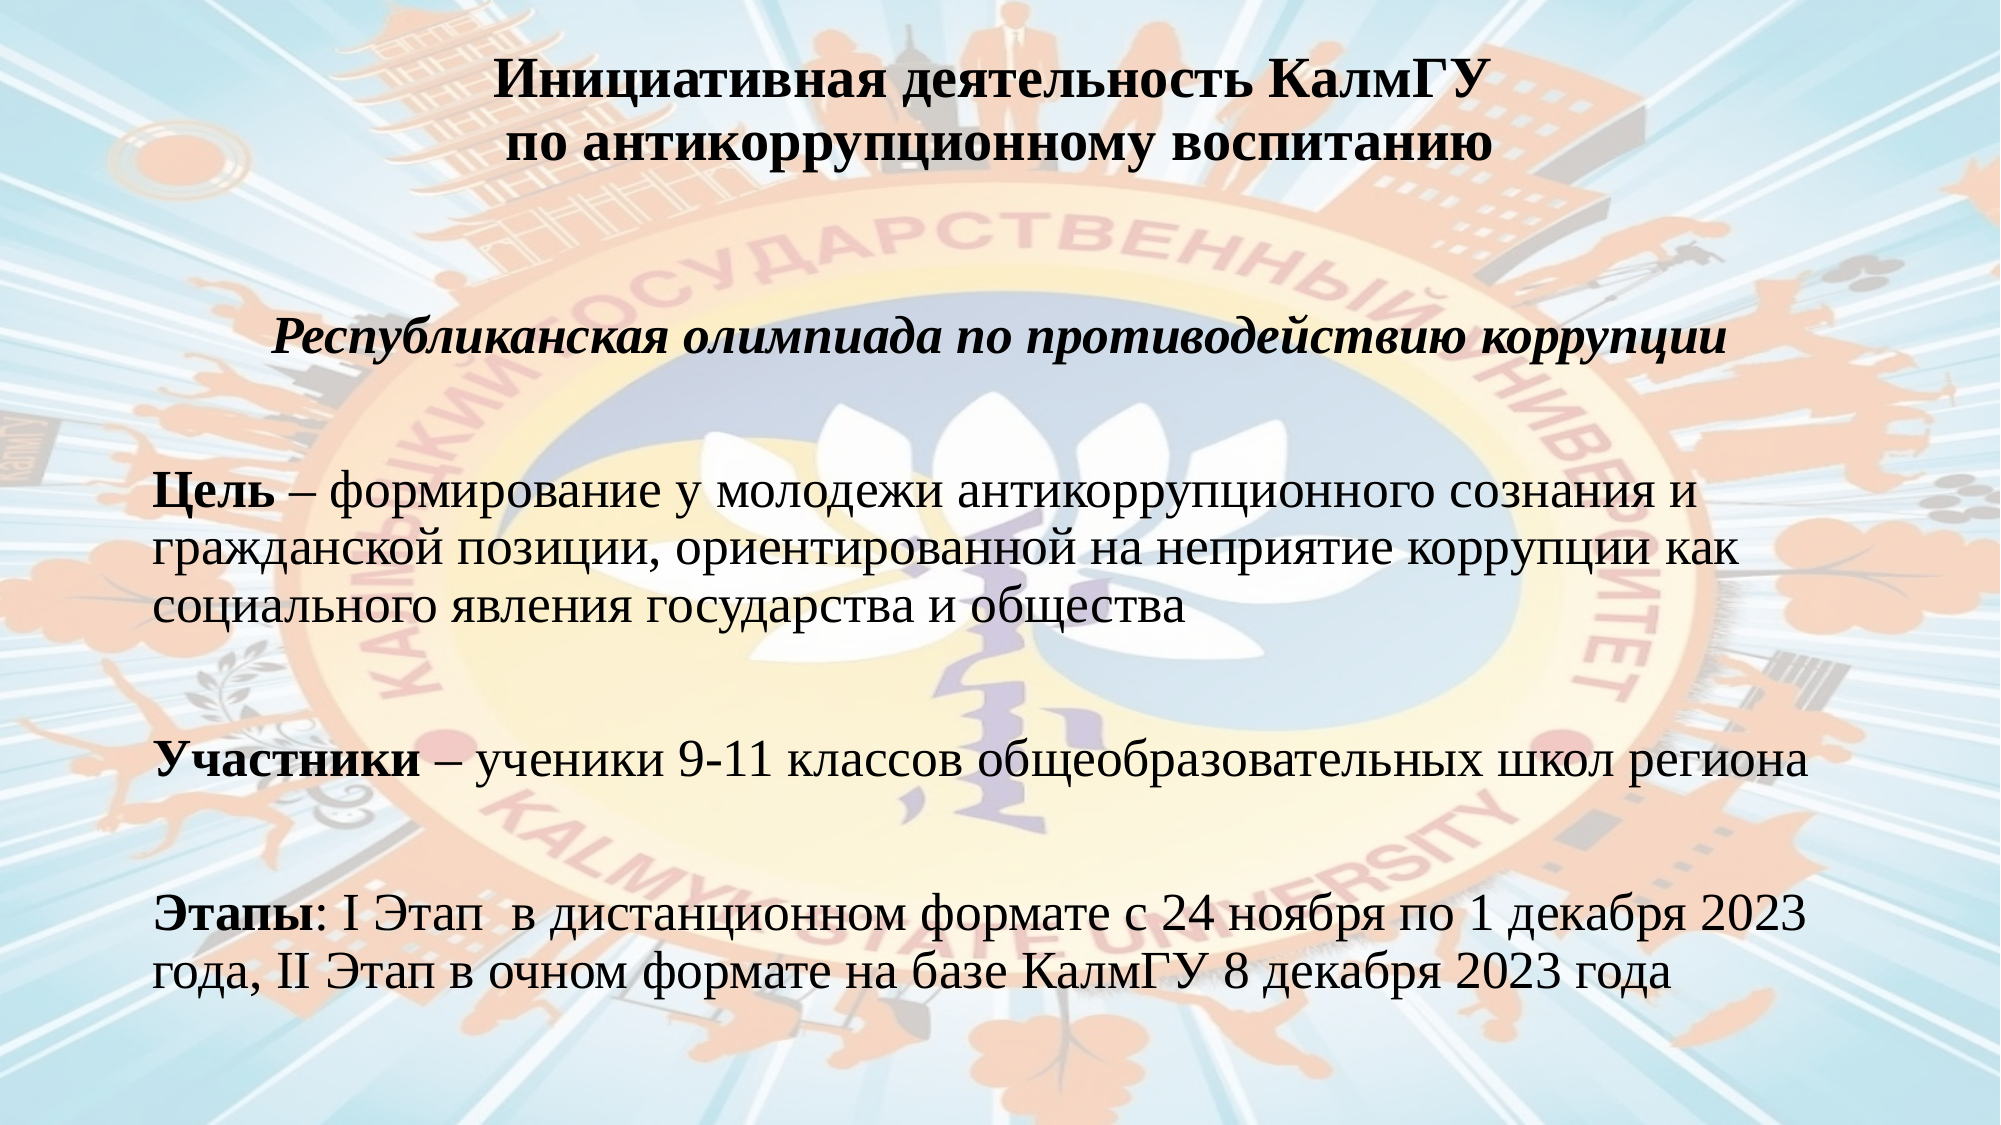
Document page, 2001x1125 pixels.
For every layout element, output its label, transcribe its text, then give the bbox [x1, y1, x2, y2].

list Республиканская олимпиада по противодействию коррупции Цель – формирование у молодежи антикоррупционного сознания и гражданской позиции, ориентированной на неприятие коррупции как социального явления государства и общества Участники – ученики 9-11 классов общеобразовательных школ региона Этапы: I Этап в дистанционном формате с 24 ноября по 1 декабря 2023 года, II Этап в очном формате на базе КалмГУ 8 декабря 2023 года [137, 299, 1863, 1054]
title Инициативная деятельность КалмГУ по антикоррупционному воспитанию [137, 23, 1863, 197]
